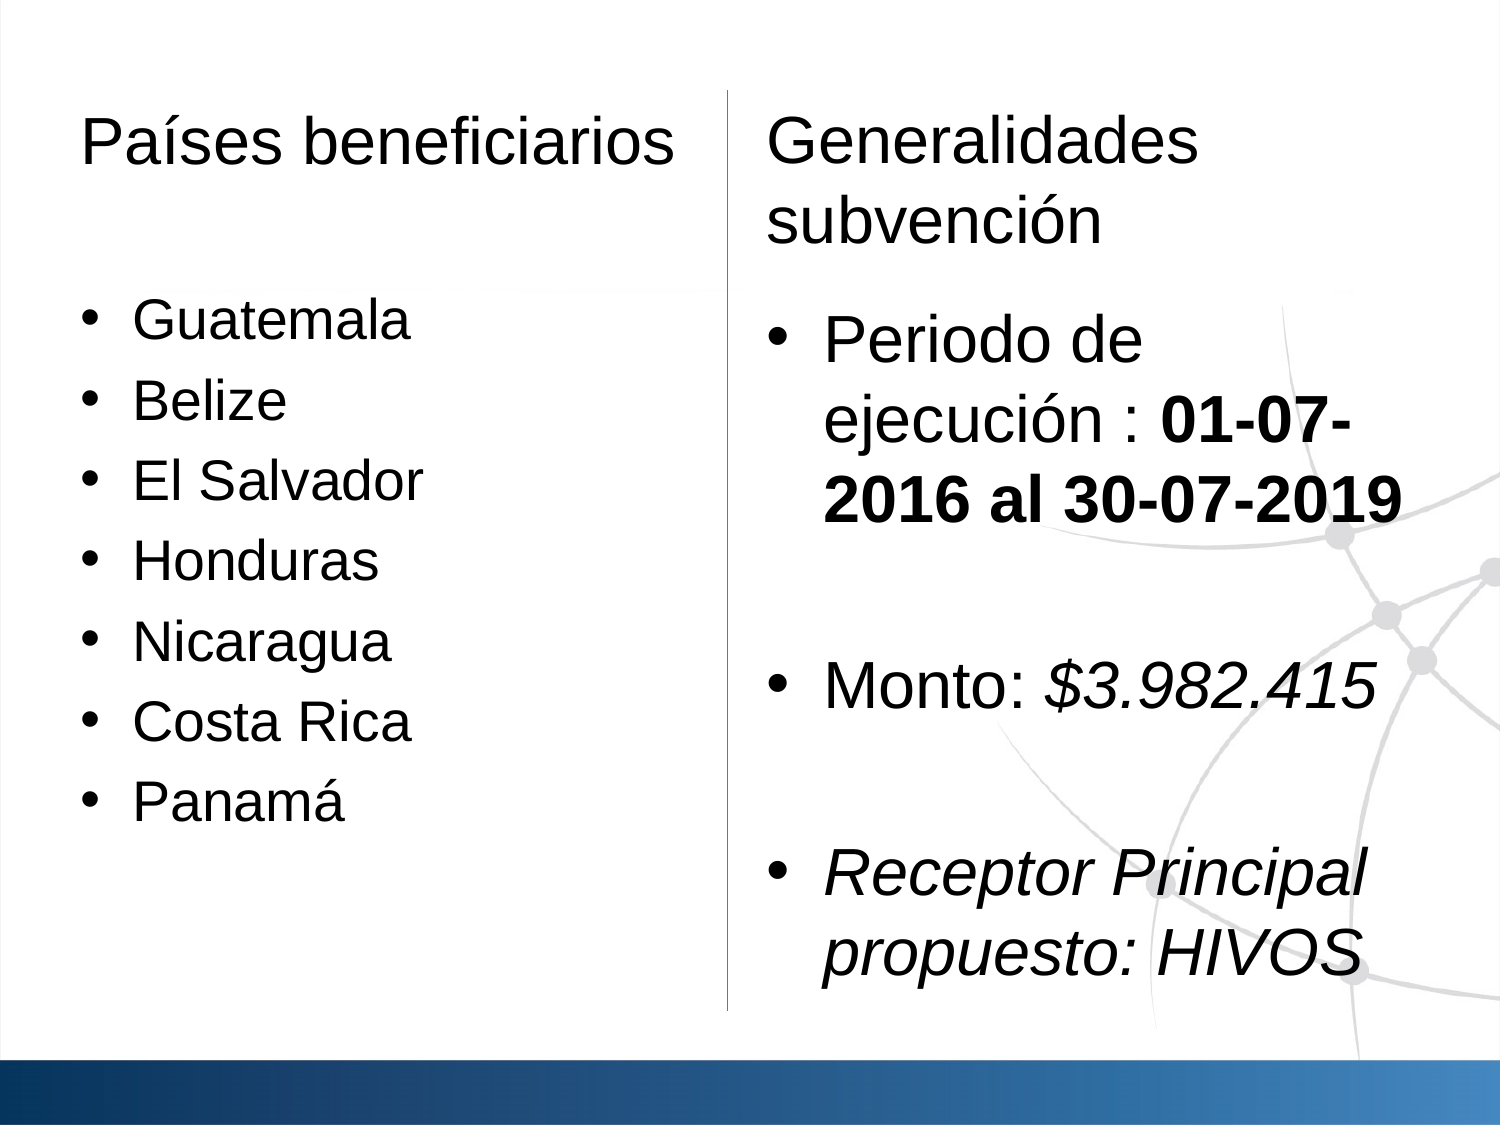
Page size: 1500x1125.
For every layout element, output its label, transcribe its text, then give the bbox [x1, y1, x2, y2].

text_box Generalidades subvención [751, 90, 1415, 194]
text_box Países beneficiarios [64, 90, 727, 194]
picture [0, 0, 1500, 1125]
list Periodo de ejecución : 01-07-2016 al 30-07-2019 Monto: $3.982.415 Receptor Principal propuesto: HIVOS [751, 194, 1449, 844]
list Guatemala Belize El Salvador Honduras Nicaragua Costa Rica Panamá [64, 194, 723, 844]
